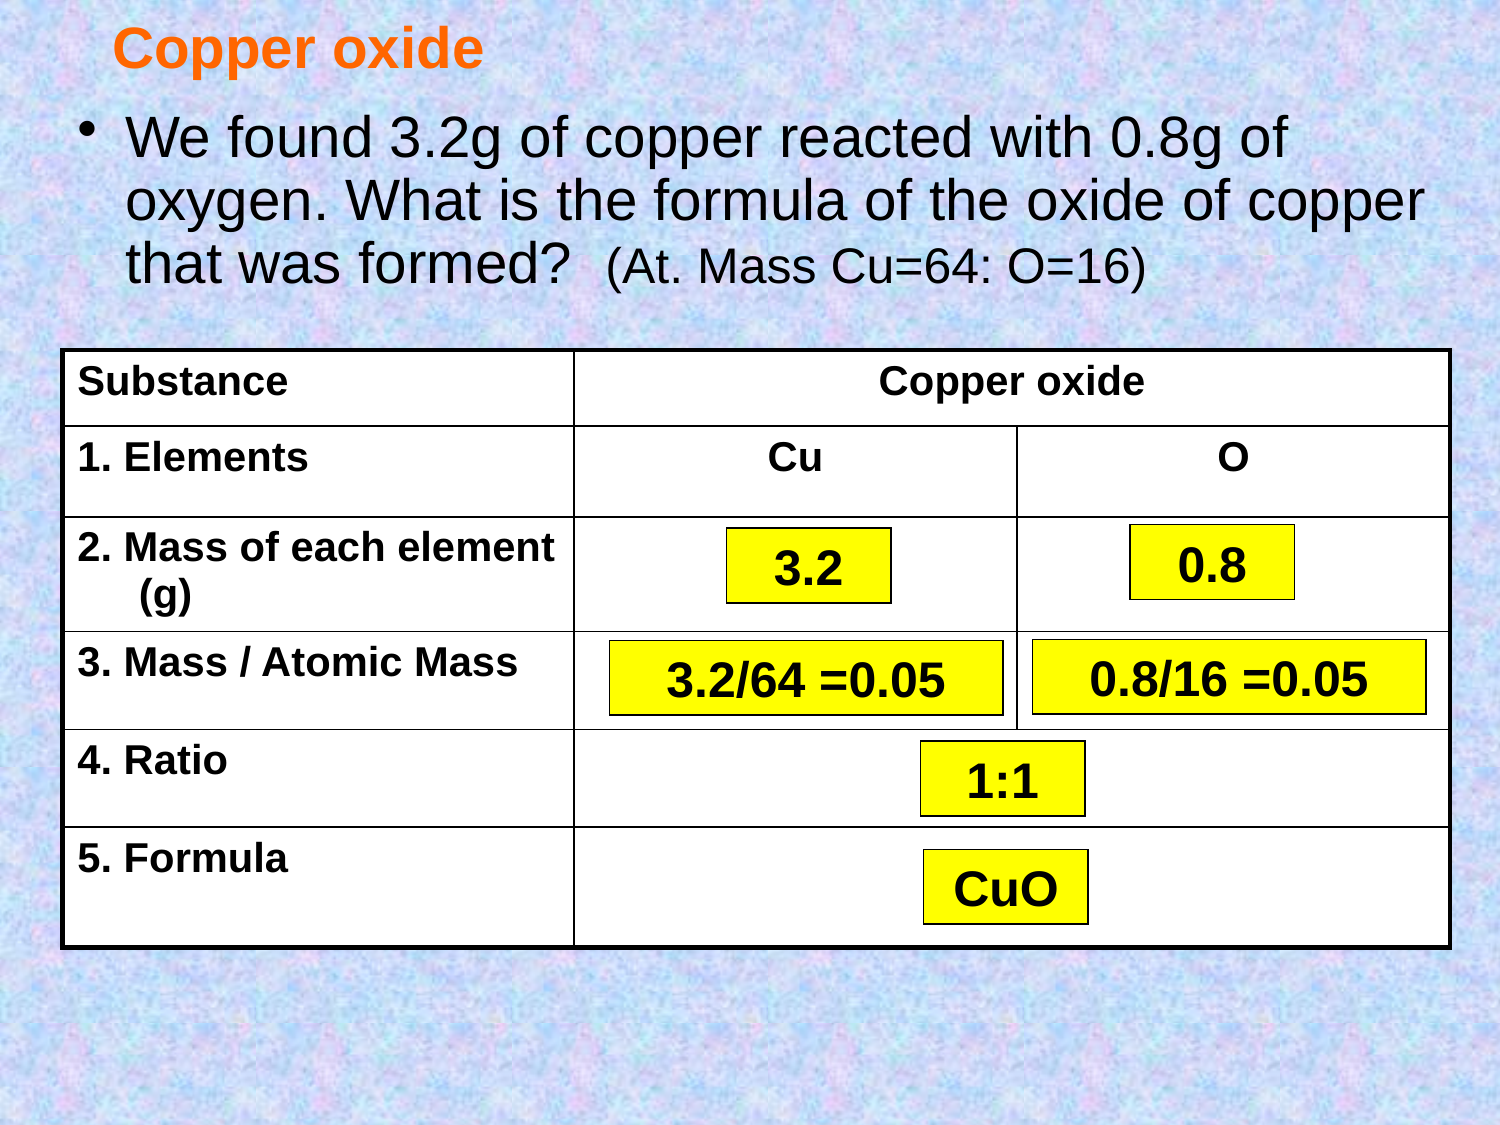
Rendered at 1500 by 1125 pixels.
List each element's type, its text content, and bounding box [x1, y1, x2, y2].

table_cell Cu [575, 427, 1016, 516]
text_box 0.8 [1129, 524, 1295, 600]
table_cell [575, 632, 1016, 729]
table_header Copper oxide [575, 352, 1448, 425]
title Copper oxide [0, 2, 1282, 88]
table_cell [1018, 518, 1448, 631]
table_cell 2. Mass of each element (g) [65, 518, 573, 631]
table_cell 1. Elements [65, 427, 573, 516]
table_cell [1018, 632, 1448, 729]
text_box 1:1 [920, 741, 1085, 816]
text_box 3.2/64 =0.05 [609, 640, 1003, 716]
text_box 3.2 [726, 528, 891, 603]
table_cell 3. Mass / Atomic Mass [65, 632, 573, 729]
text_box 0.8/16 =0.05 [1032, 639, 1426, 714]
picture [0, 0, 1500, 1125]
table_cell 4. Ratio [65, 730, 573, 826]
table_header Substance [65, 352, 573, 425]
text_box CuO [923, 849, 1089, 925]
table_cell [575, 518, 1016, 631]
table_cell 5. Formula [65, 828, 573, 945]
list We found 3.2g of copper reacted with 0.8g of oxygen. What is the formula of the oxide of copper that was formed? (At. Mass Cu=64: O=16) [62, 99, 1449, 295]
table_cell [575, 730, 1448, 826]
table_cell [575, 828, 1448, 945]
table_cell O [1018, 427, 1448, 516]
